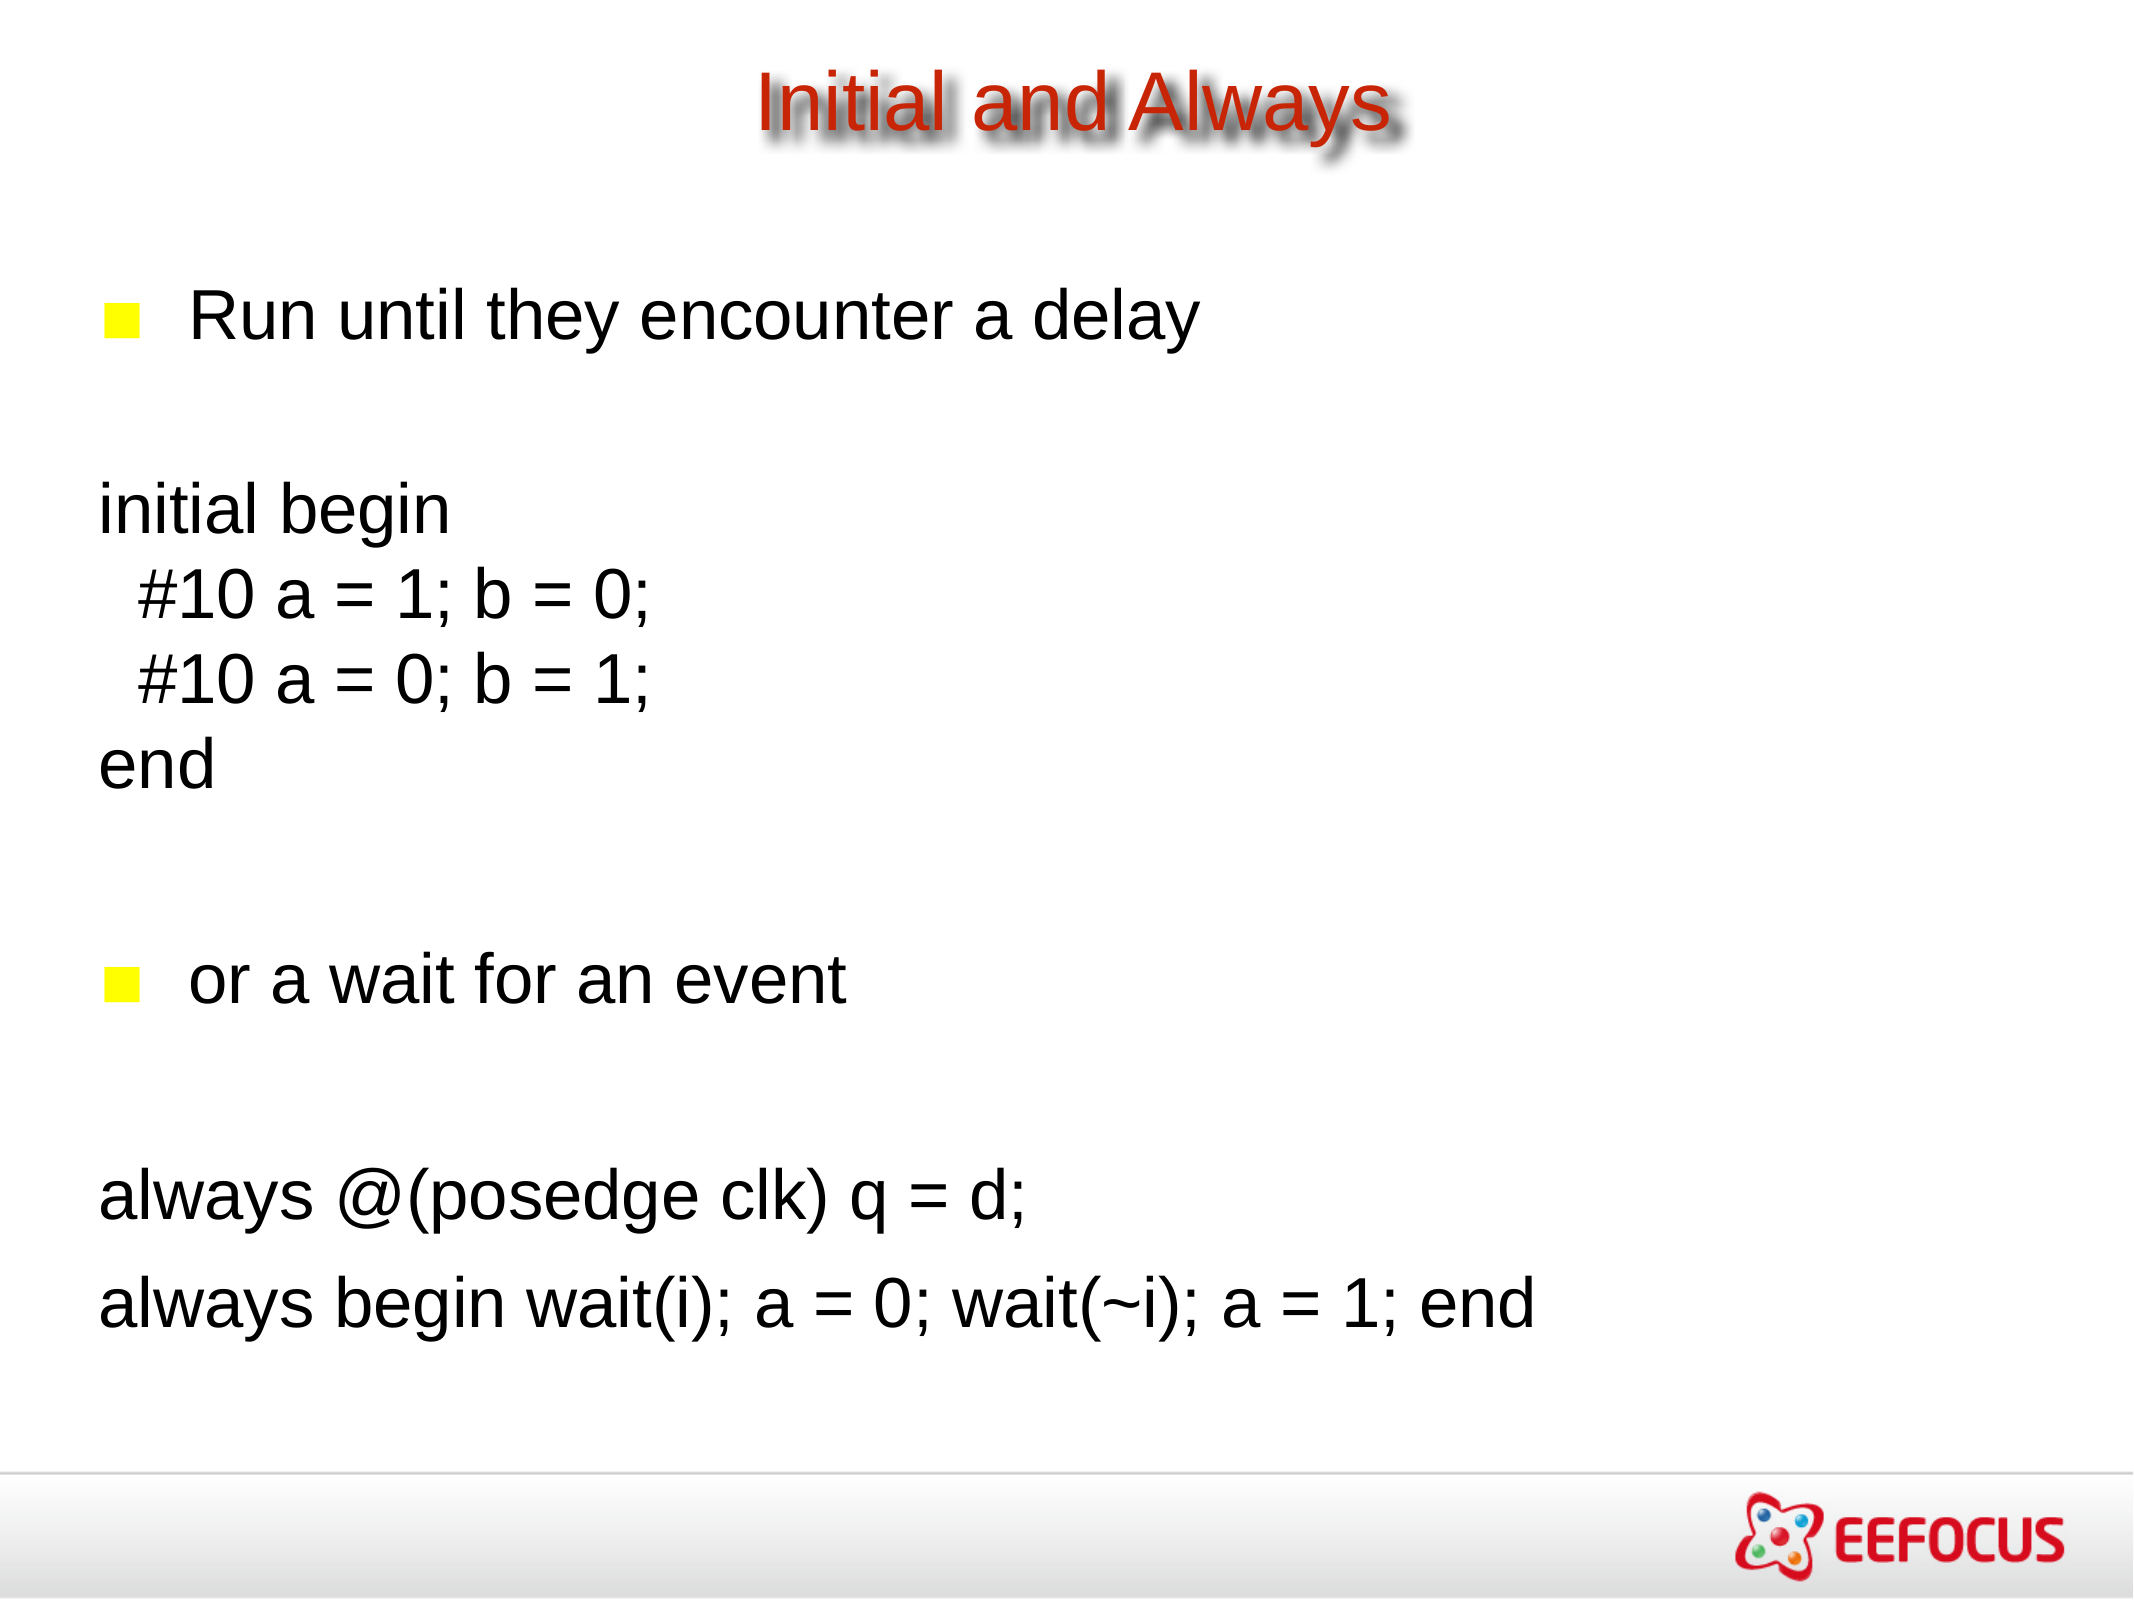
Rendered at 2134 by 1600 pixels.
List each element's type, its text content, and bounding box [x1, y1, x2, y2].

list Run until they encounter a delay initial begin #10 a = 1; b = 0; #10 a = 0; b = 1; end or a wait for an event always @(posedge clk) q = d; always begin wait(i); a = 0; wait(~i); a = 1; end [87, 265, 2035, 1459]
title Initial and Always [90, 0, 2057, 211]
picture [0, 0, 2134, 1600]
